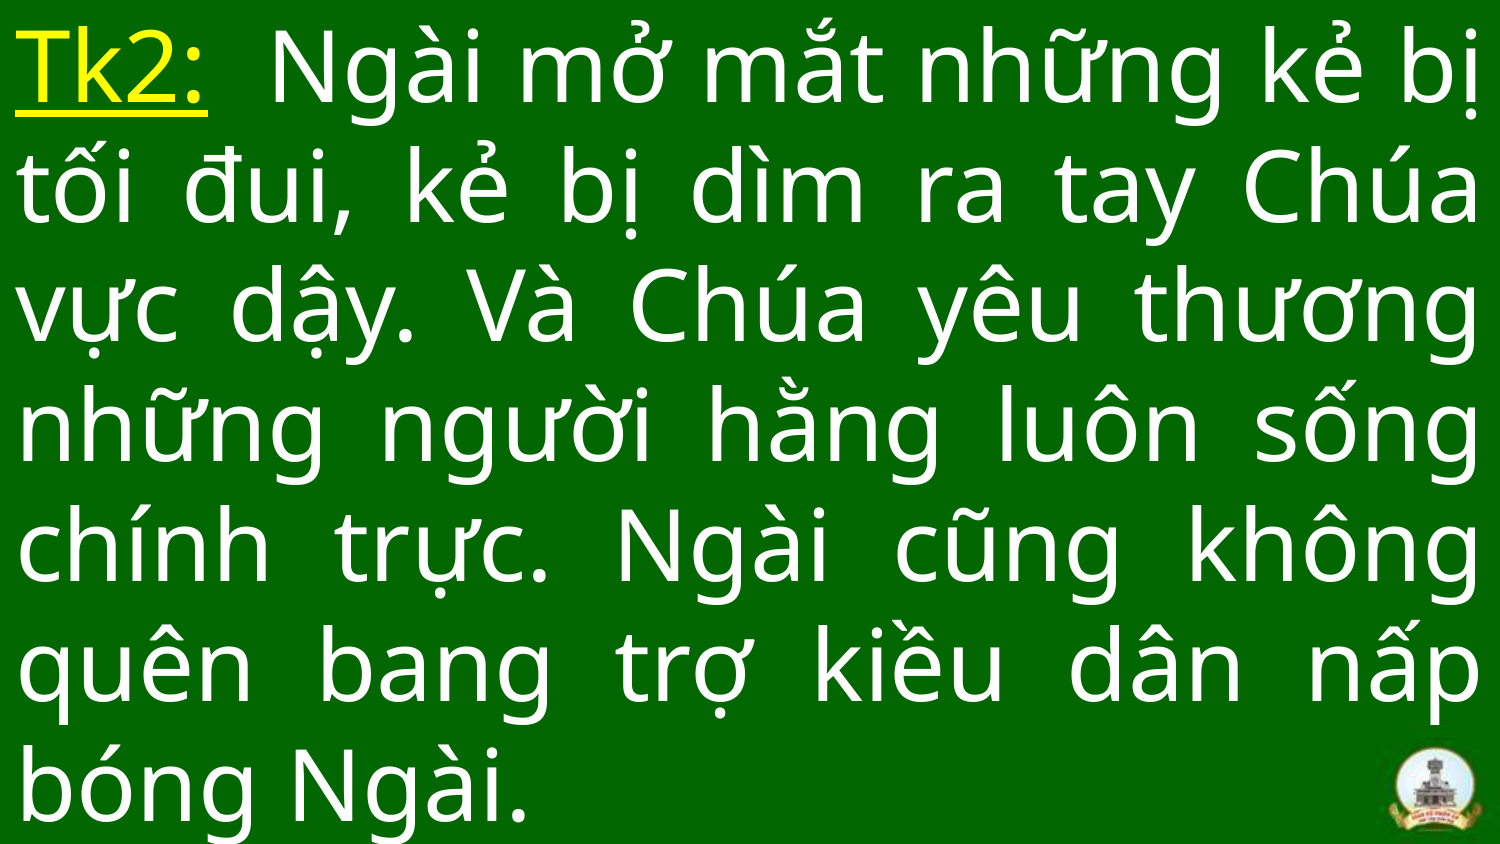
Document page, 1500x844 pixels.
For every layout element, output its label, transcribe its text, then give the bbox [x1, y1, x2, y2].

title Tk2: Ngài mở mắt những kẻ bị tối đui, kẻ bị dìm ra tay Chúa vực dậy. Và Chúa yêu thương những người hằng luôn sống chính trực. Ngài cũng không quên bang trợ kiều dân nấp bóng Ngài. [0, 0, 1500, 844]
